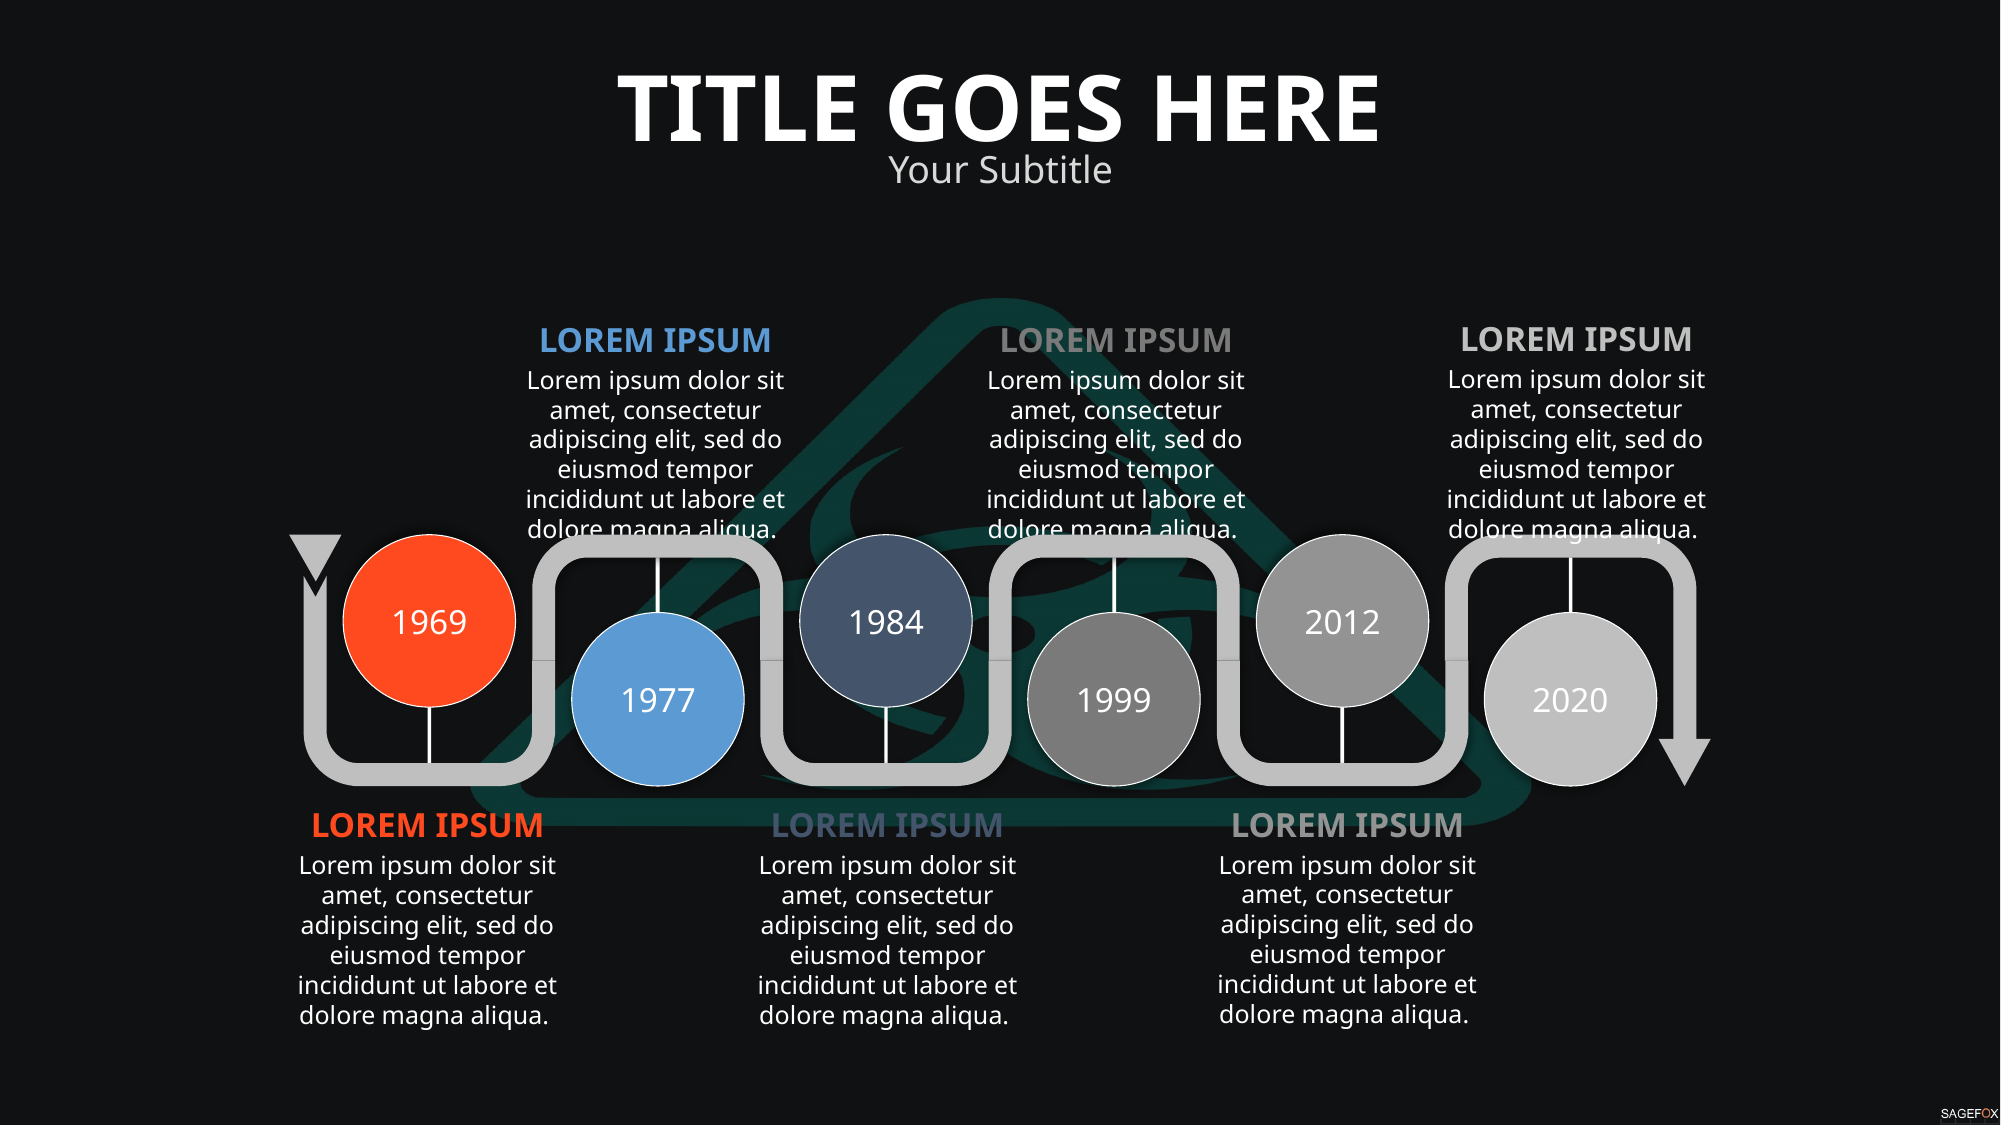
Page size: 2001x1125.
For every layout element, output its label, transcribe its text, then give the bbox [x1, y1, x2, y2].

text_box 1984 [799, 534, 973, 708]
text_box 1977 [571, 612, 745, 787]
text_box [1216, 660, 1444, 787]
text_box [548, 42, 1452, 199]
text_box LOREM IPSUM Lorem ipsum dolor sit amet, consectetur adipiscing elit, sed do eiusmod tempor incididunt ut labore et dolore magna aliqua. [1406, 311, 1747, 551]
text_box LOREM IPSUM Lorem ipsum dolor sit amet, consectetur adipiscing elit, sed do eiusmod tempor incididunt ut labore et dolore magna aliqua. [257, 797, 598, 1037]
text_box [1444, 534, 1711, 787]
picture [1940, 0, 2001, 1125]
text_box [884, 708, 888, 760]
text_box [1112, 569, 1117, 612]
text_box [760, 660, 1012, 787]
text_box [1340, 708, 1345, 760]
text_box LOREM IPSUM Lorem ipsum dolor sit amet, consectetur adipiscing elit, sed do eiusmod tempor incididunt ut labore et dolore magna aliqua. [717, 797, 1058, 1037]
text_box LOREM IPSUM Lorem ipsum dolor sit amet, consectetur adipiscing elit, sed do eiusmod tempor incididunt ut labore et dolore magna aliqua. [485, 311, 826, 552]
text_box [988, 534, 1240, 660]
text_box 1999 [1027, 612, 1201, 787]
text_box [655, 569, 660, 612]
text_box [555, 534, 784, 660]
text_box LOREM IPSUM Lorem ipsum dolor sit amet, consectetur adipiscing elit, sed do eiusmod tempor incididunt ut labore et dolore magna aliqua. [946, 311, 1287, 552]
text_box 2012 [1256, 534, 1429, 708]
text_box LOREM IPSUM Lorem ipsum dolor sit amet, consectetur adipiscing elit, sed do eiusmod tempor incididunt ut labore et dolore magna aliqua. [1177, 796, 1518, 1037]
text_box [289, 534, 555, 787]
